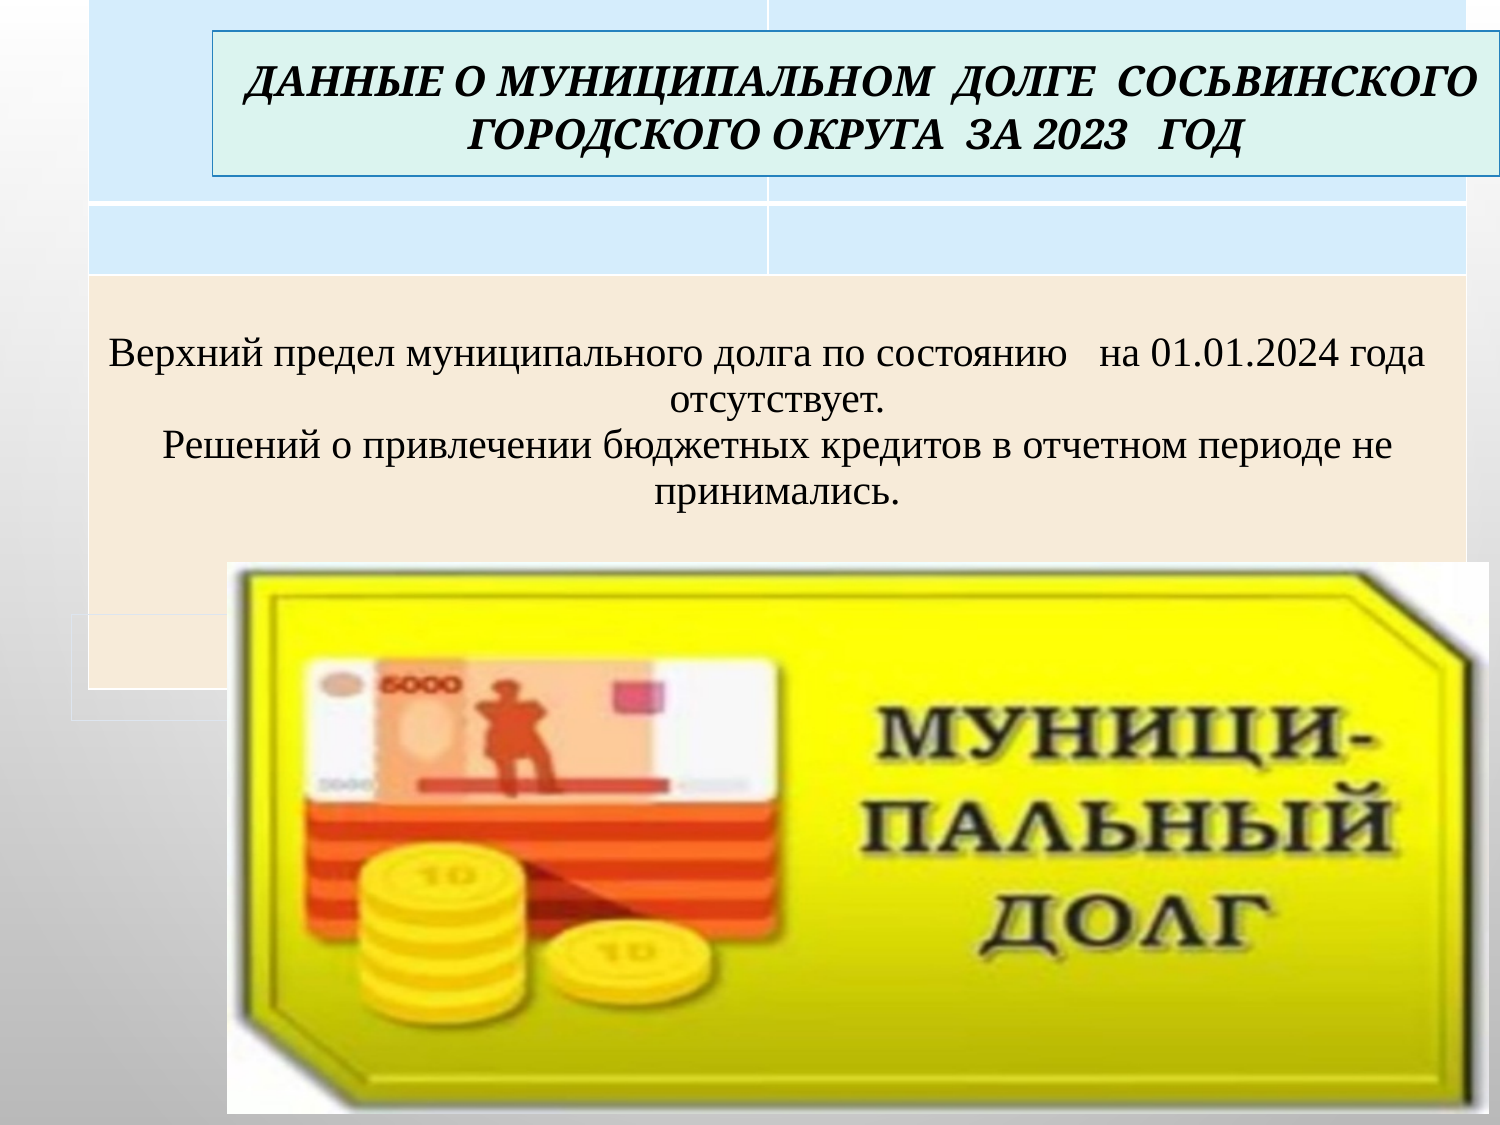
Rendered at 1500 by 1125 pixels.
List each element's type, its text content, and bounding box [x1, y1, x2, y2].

picture [1467, 0, 1500, 30]
picture [0, 0, 1500, 1125]
table_header [769, 0, 1466, 30]
table_header [769, 177, 1466, 201]
table_header [89, 0, 767, 201]
table_cell [769, 206, 1466, 274]
text_box [71, 614, 220, 721]
table_cell Верхний предел муниципального долга по состоянию на 01.01.2024 года отсутствует. Решений о привлечении бюджетных кредитов в отчетном периоде не принимались. [89, 276, 1466, 614]
title Данные о муниципальном долге Сосьвинского городского округа за 2023 год [212, 30, 1500, 177]
table_cell [89, 206, 767, 274]
